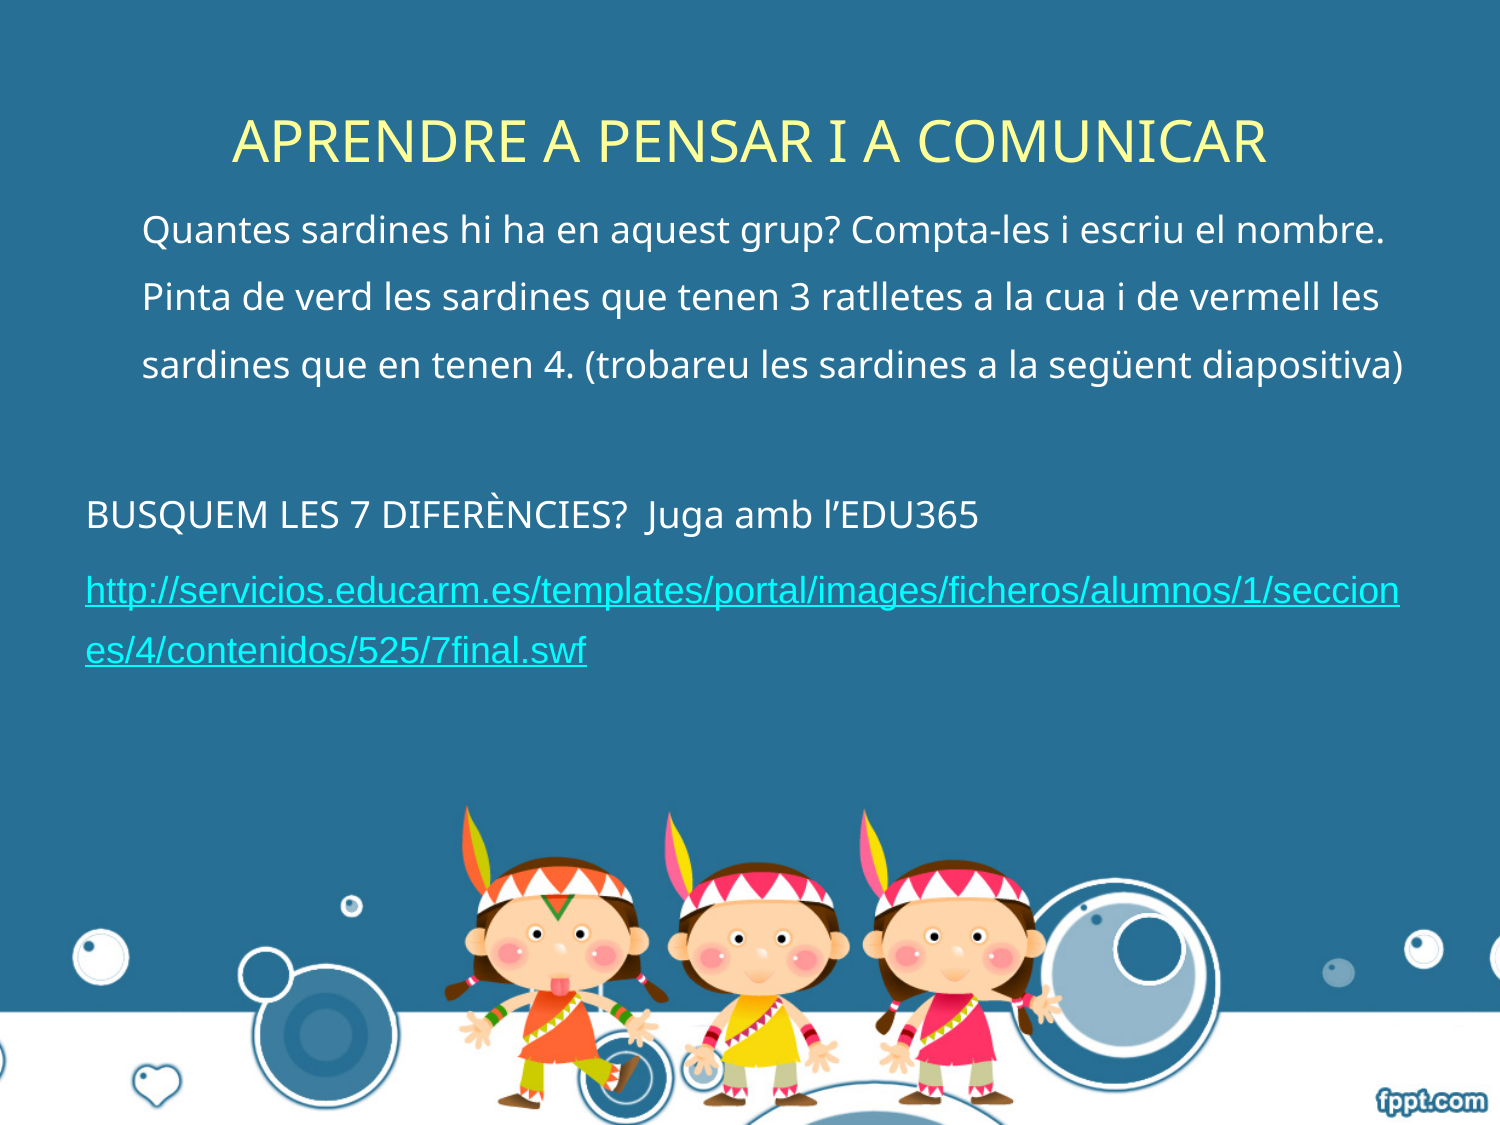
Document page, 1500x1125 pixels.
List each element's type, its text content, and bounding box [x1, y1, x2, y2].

picture [0, 0, 1500, 1125]
list Quantes sardines hi ha en aquest grup? Compta-les i escriu el nombre. Pinta de verd les sardines que tenen 3 ratlletes a la cua i de vermell les sardines que en tenen 4. (trobareu les sardines a la següent diapositiva) BUSQUEM LES 7 DIFERÈNCIES? Juga amb l’EDU365 http://servicios.educarm.es/templates/portal/images/ficheros/alumnos/1/secciones/4/contenidos/525/7final.swf [70, 175, 1421, 919]
title APRENDRE A PENSAR I A COMUNICAR [74, 44, 1426, 233]
